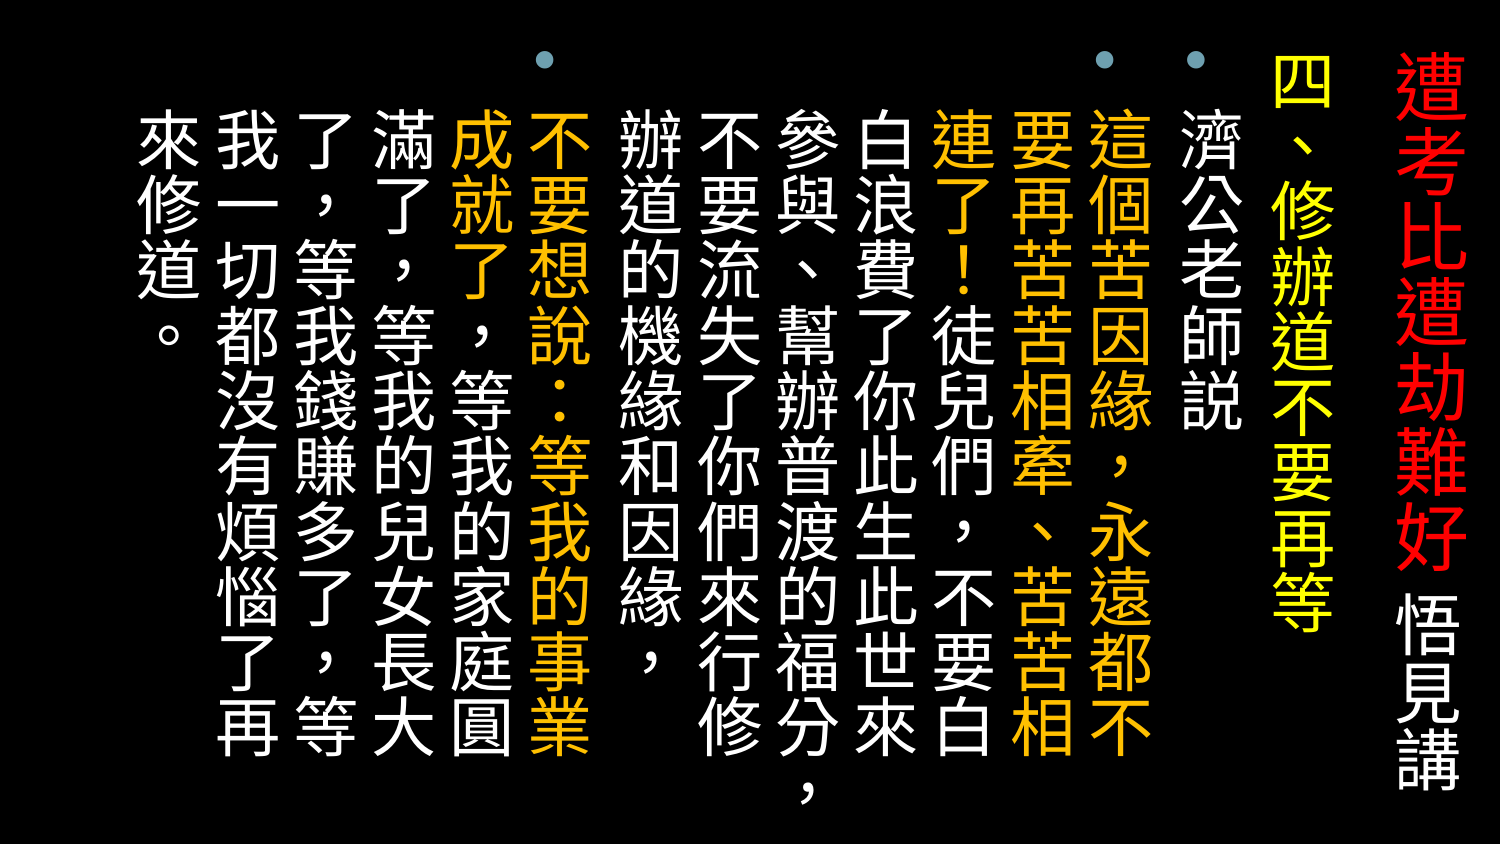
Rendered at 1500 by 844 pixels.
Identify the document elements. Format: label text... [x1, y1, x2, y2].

title 遭考比遭劫難好 悟見講 [1376, 23, 1483, 821]
list 四、修辦道不要再等 濟公老師説 這個苦因緣，永遠都不要再苦苦相牽、苦苦相連了！徒兒們，不要白白浪費了你此生此世來參與、幫辦普渡的福分，不要流失了你們來行修辦道的機緣和因緣， 不要想說：等我的事業成就了，等我的家庭圓滿了，等我的兒女長大了，等我錢賺多了，等我一切都沒有煩惱了再來修道。 [29, 27, 1353, 820]
